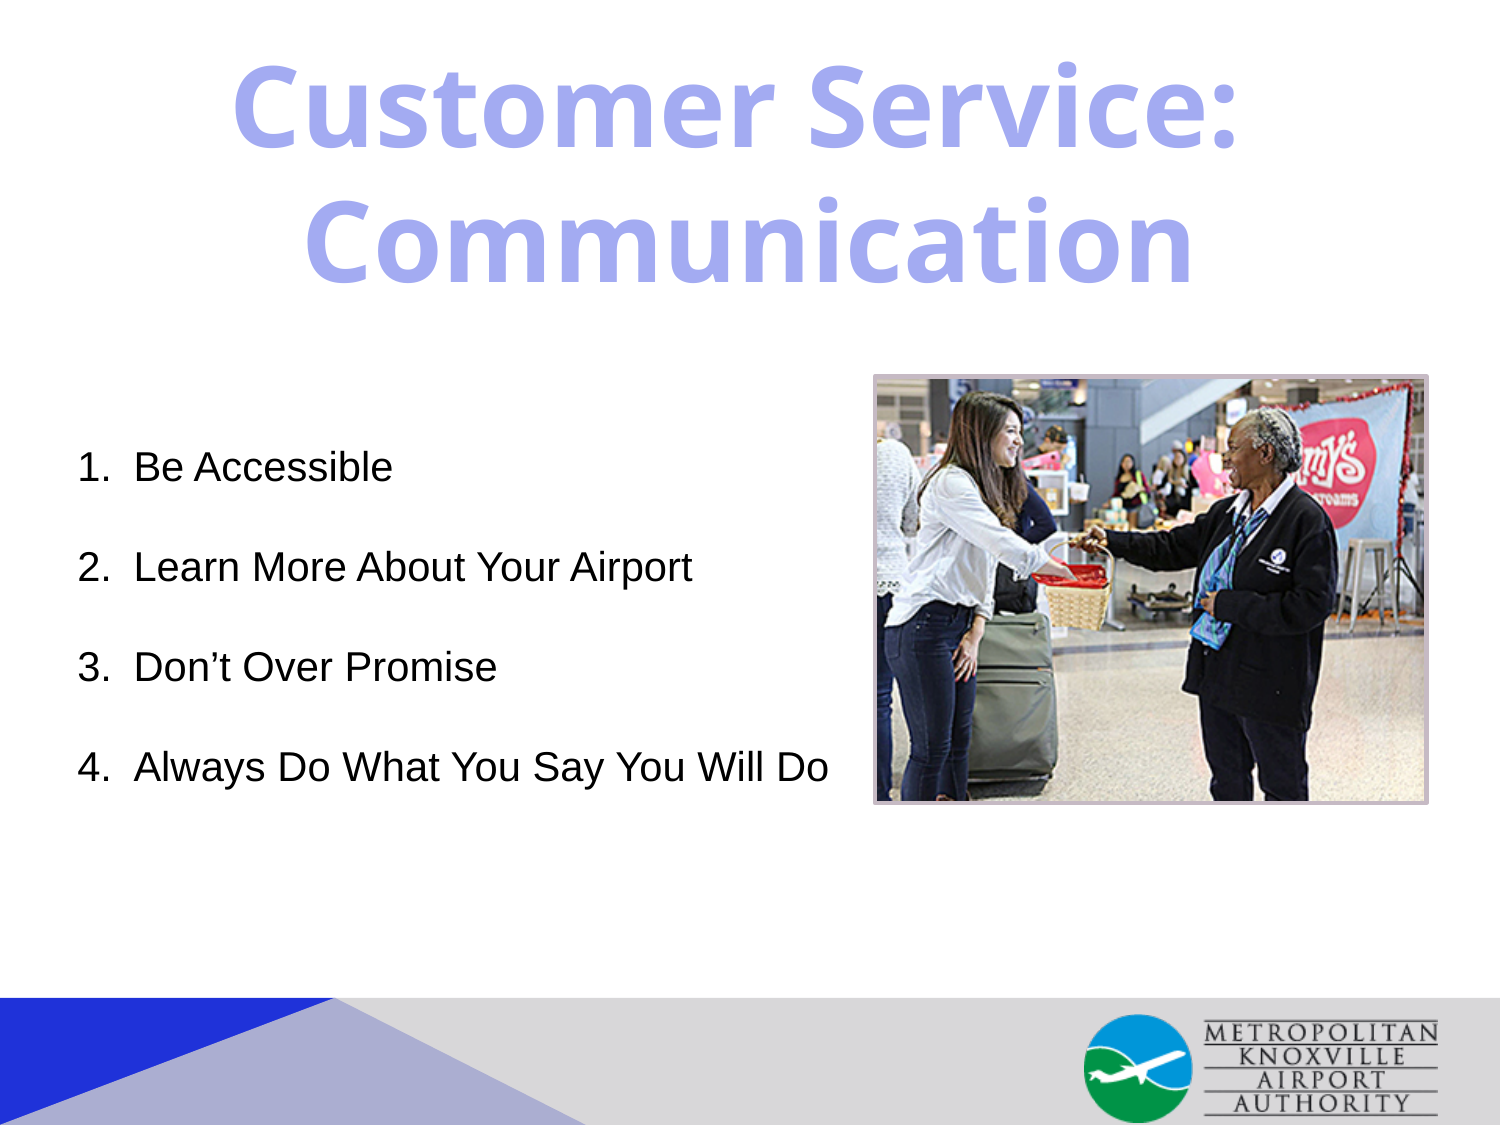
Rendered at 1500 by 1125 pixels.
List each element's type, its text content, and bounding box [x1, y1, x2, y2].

text_box Customer Service: Communication [214, 27, 1286, 313]
picture [1084, 1014, 1438, 1123]
text_box Be Accessible Learn More About Your Airport Don’t Over Promise Always Do What You Say You Will Do [62, 431, 853, 797]
picture [876, 378, 1425, 801]
